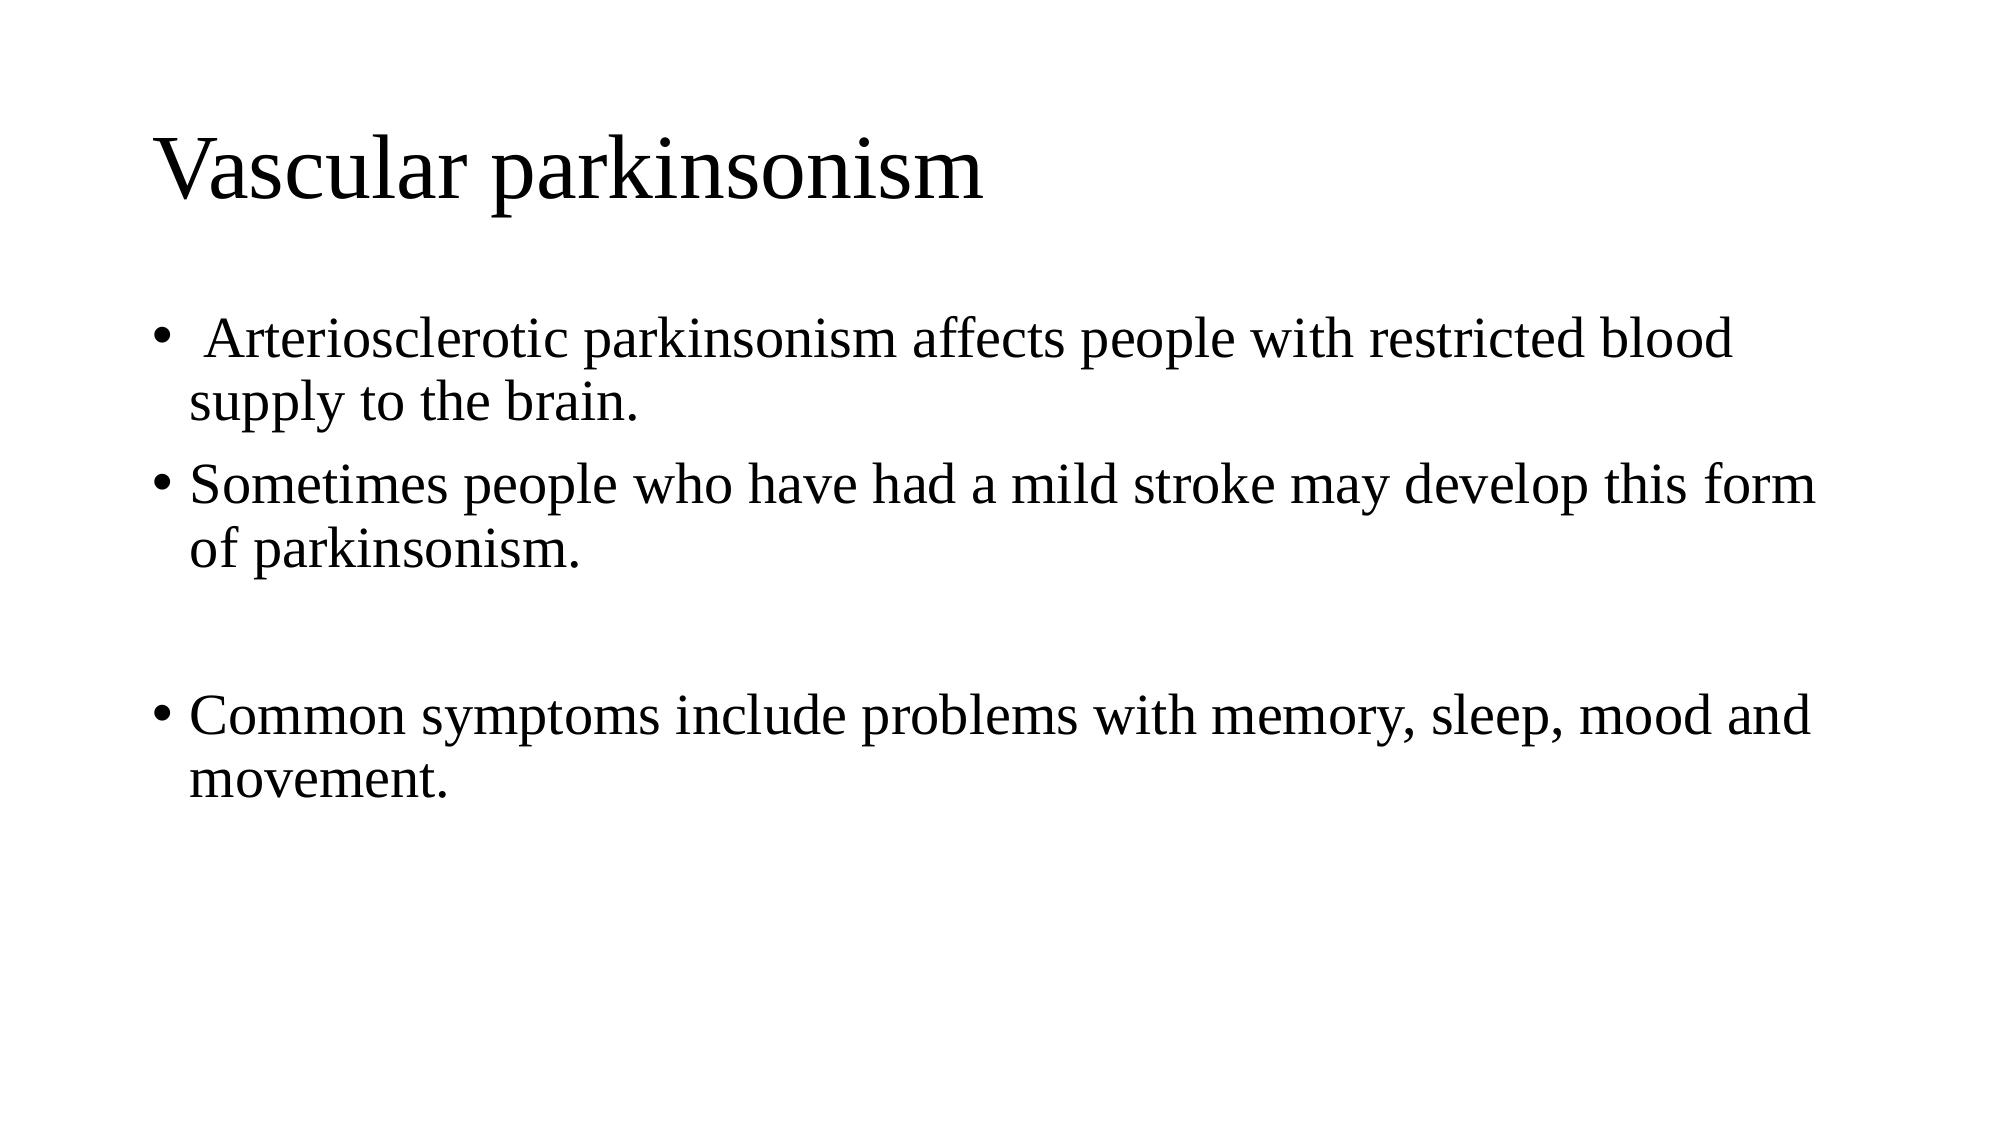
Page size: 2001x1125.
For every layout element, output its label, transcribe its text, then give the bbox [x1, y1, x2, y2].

list Arteriosclerotic parkinsonism affects people with restricted blood supply to the brain. Sometimes people who have had a mild stroke may develop this form of parkinsonism. Common symptoms include problems with memory, sleep, mood and movement. [137, 299, 1863, 1014]
title Vascular parkinsonism [137, 59, 1863, 278]
